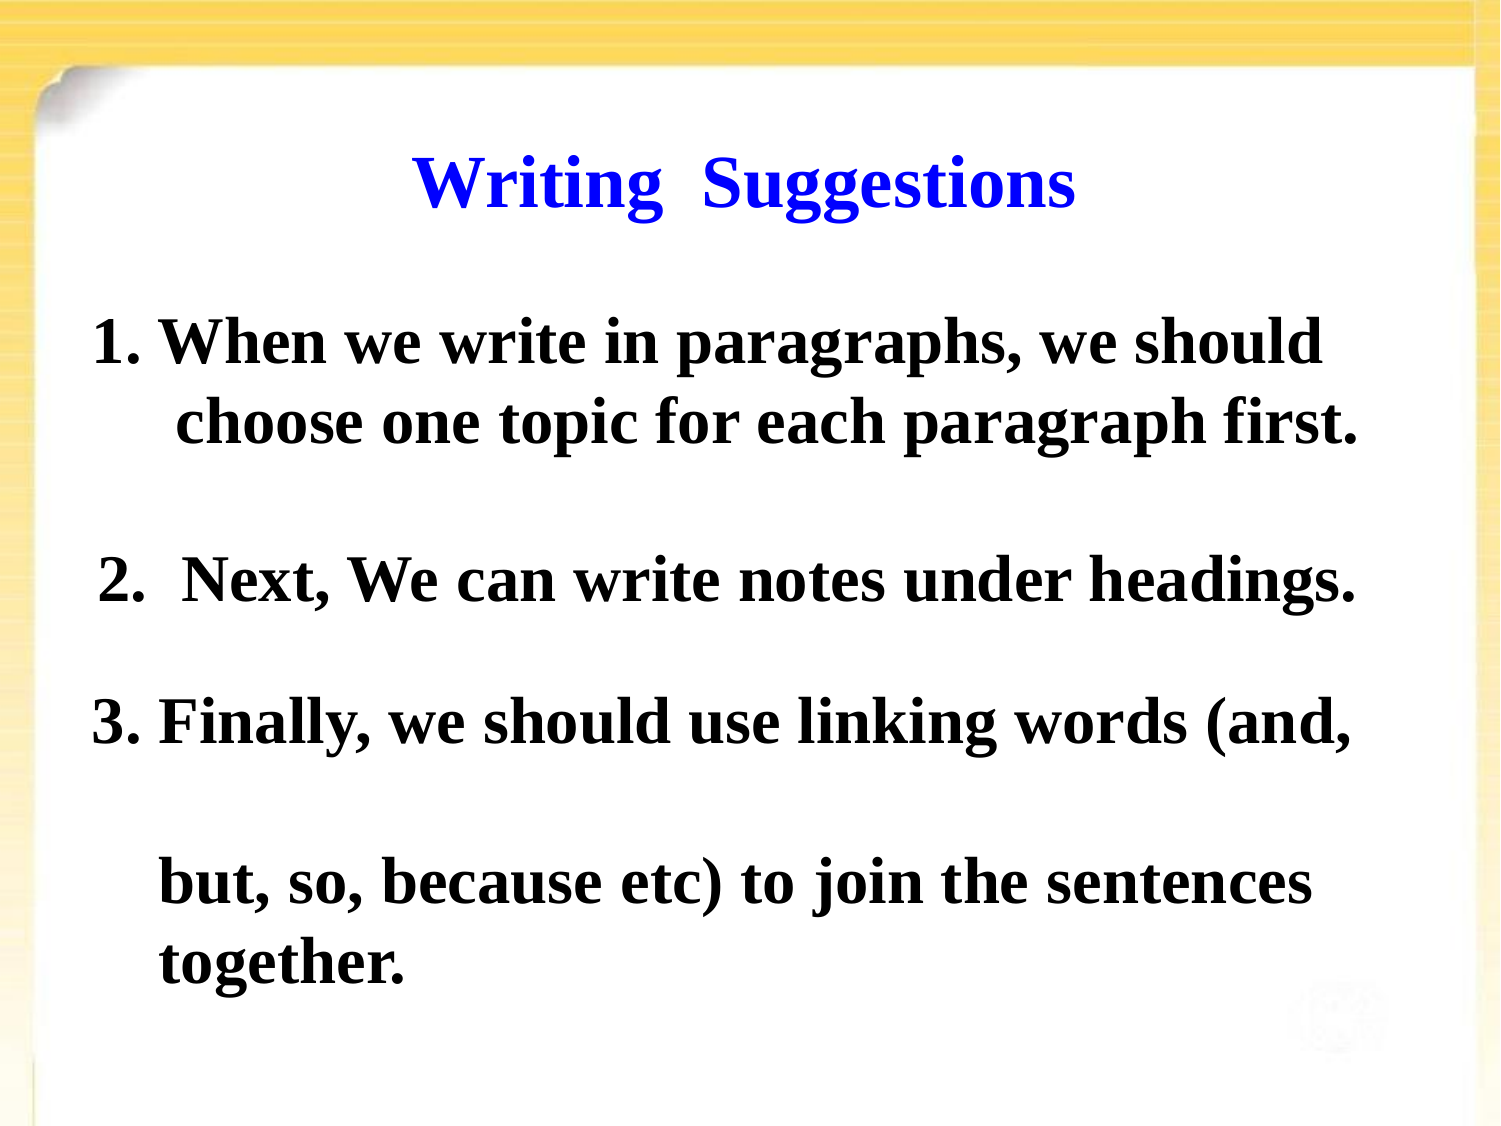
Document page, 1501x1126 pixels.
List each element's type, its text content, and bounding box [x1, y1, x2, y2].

picture [0, 0, 1501, 1126]
text_box Writing Suggestions [396, 125, 1092, 231]
text_box 3. Finally, we should use linking words (and, but, so, because etc) to join the sentences together. [76, 668, 1394, 1004]
text_box 2. Next, We can write notes under headings. [82, 527, 1400, 623]
text_box 1. When we write in paragraphs, we should choose one topic for each paragraph first. [76, 255, 1401, 498]
